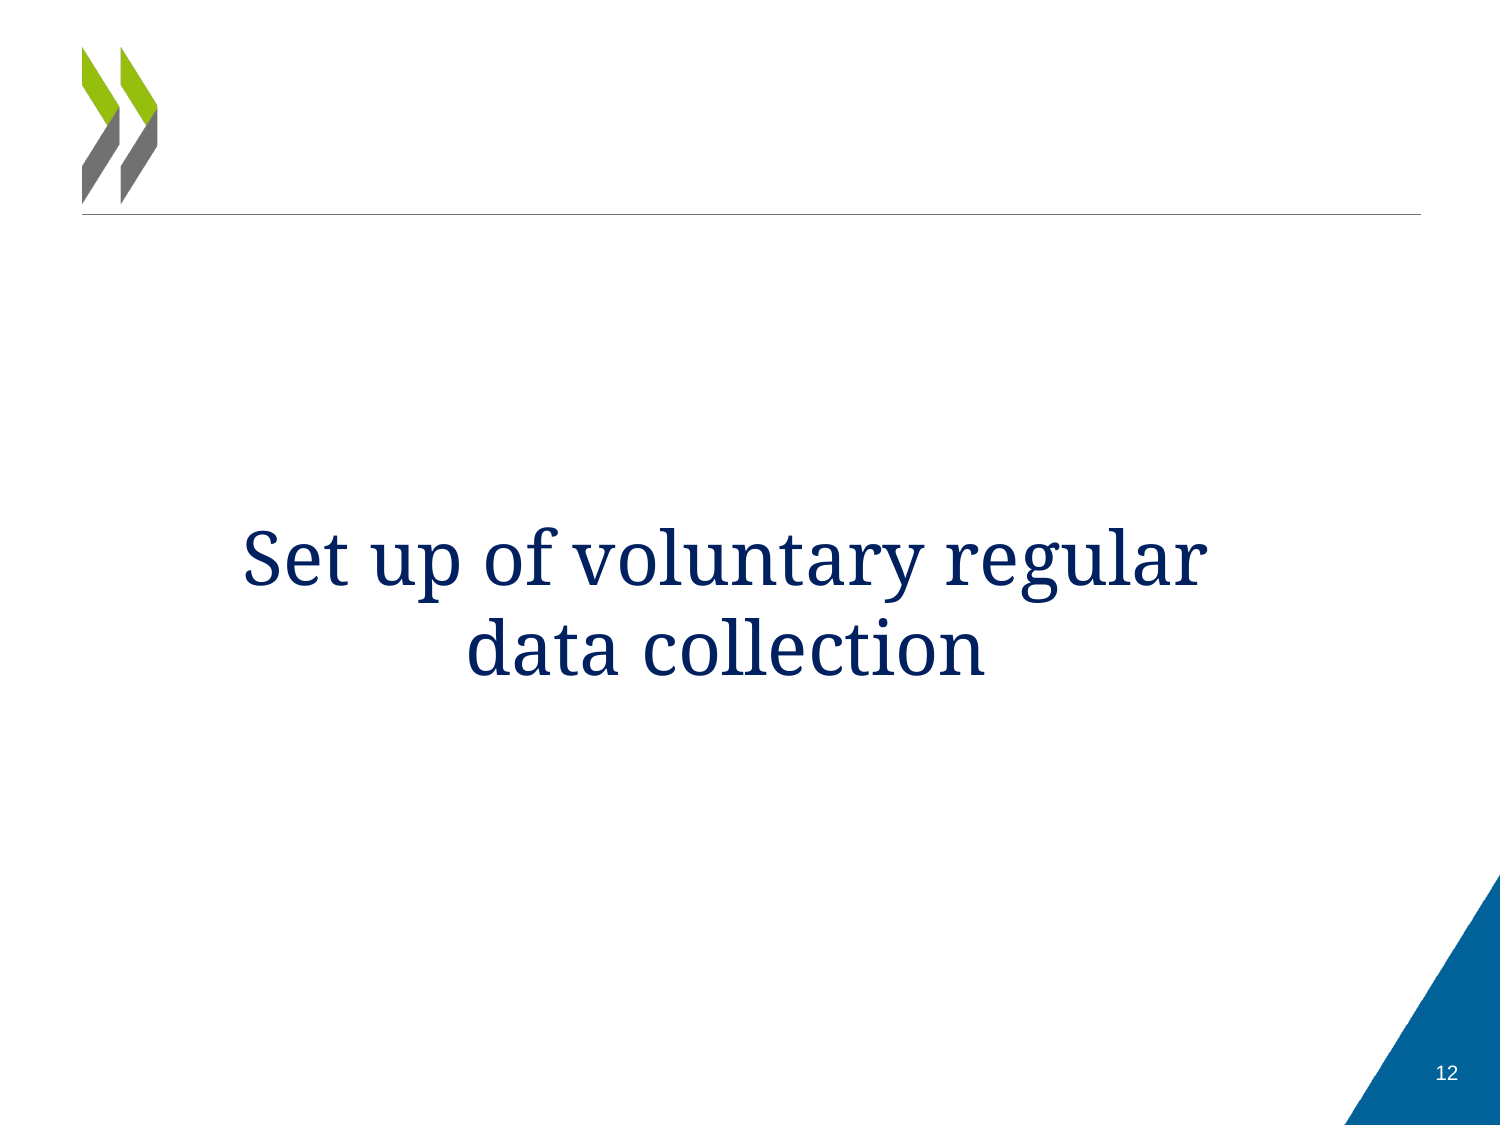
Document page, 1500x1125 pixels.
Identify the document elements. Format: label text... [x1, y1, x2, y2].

slide_number 12 [1417, 1051, 1474, 1092]
text_box Set up of voluntary regular data collection [147, 503, 1306, 699]
picture [1344, 874, 1500, 1125]
